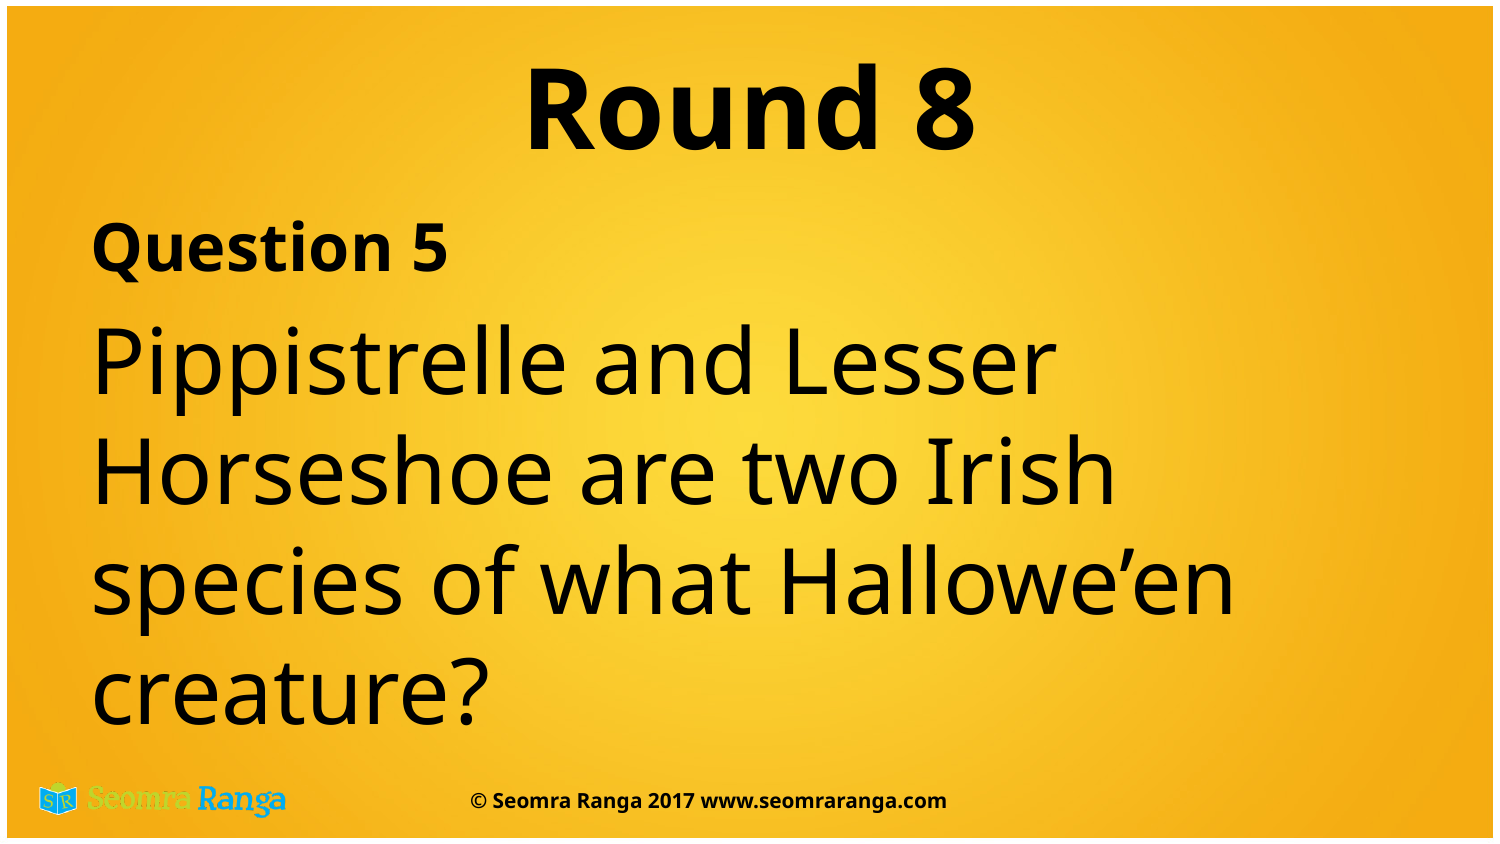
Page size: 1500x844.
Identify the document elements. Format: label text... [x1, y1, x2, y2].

title Round 8 [75, 33, 1425, 175]
text_box © Seomra Ranga 2017 www.seomraranga.com [407, 780, 1010, 821]
picture [0, 0, 1500, 844]
list Question 5 Pippistrelle and Lesser Horseshoe are two Irish species of what Hallowe’en creature? [75, 196, 1425, 754]
